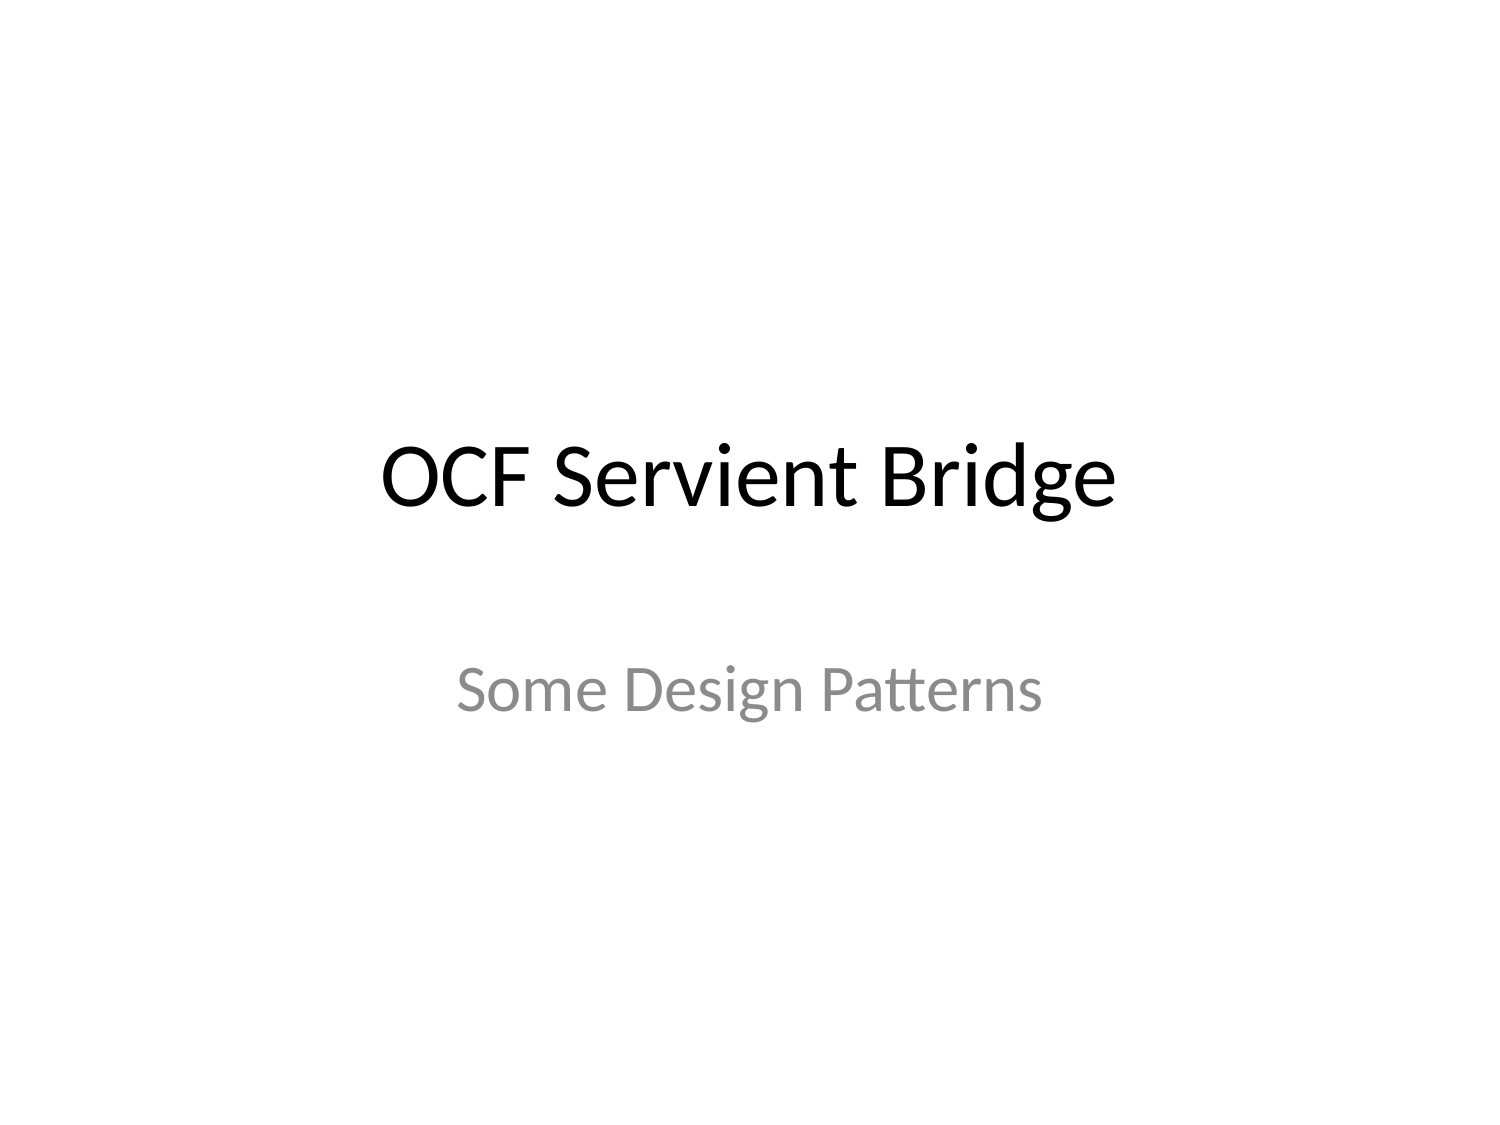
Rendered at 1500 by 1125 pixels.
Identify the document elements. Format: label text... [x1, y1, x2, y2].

title OCF Servient Bridge [112, 349, 1388, 591]
subtitle Some Design Patterns [225, 637, 1275, 925]
